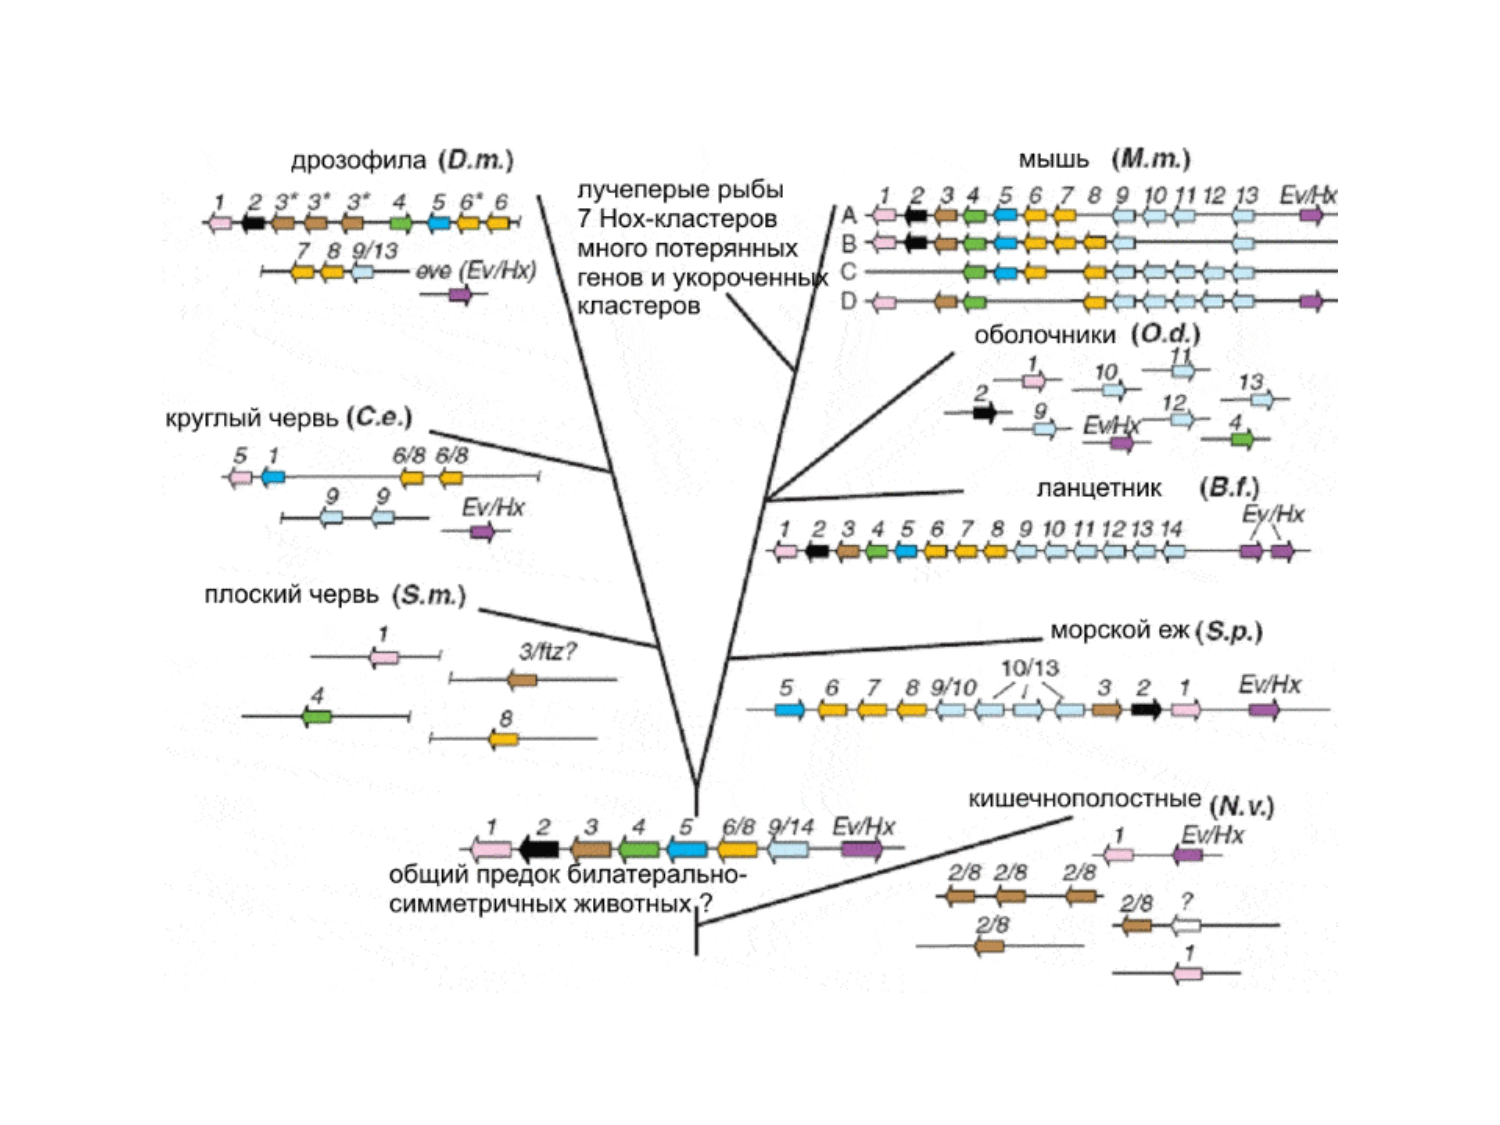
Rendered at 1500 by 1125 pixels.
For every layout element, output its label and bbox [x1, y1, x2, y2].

picture [162, 132, 1338, 993]
